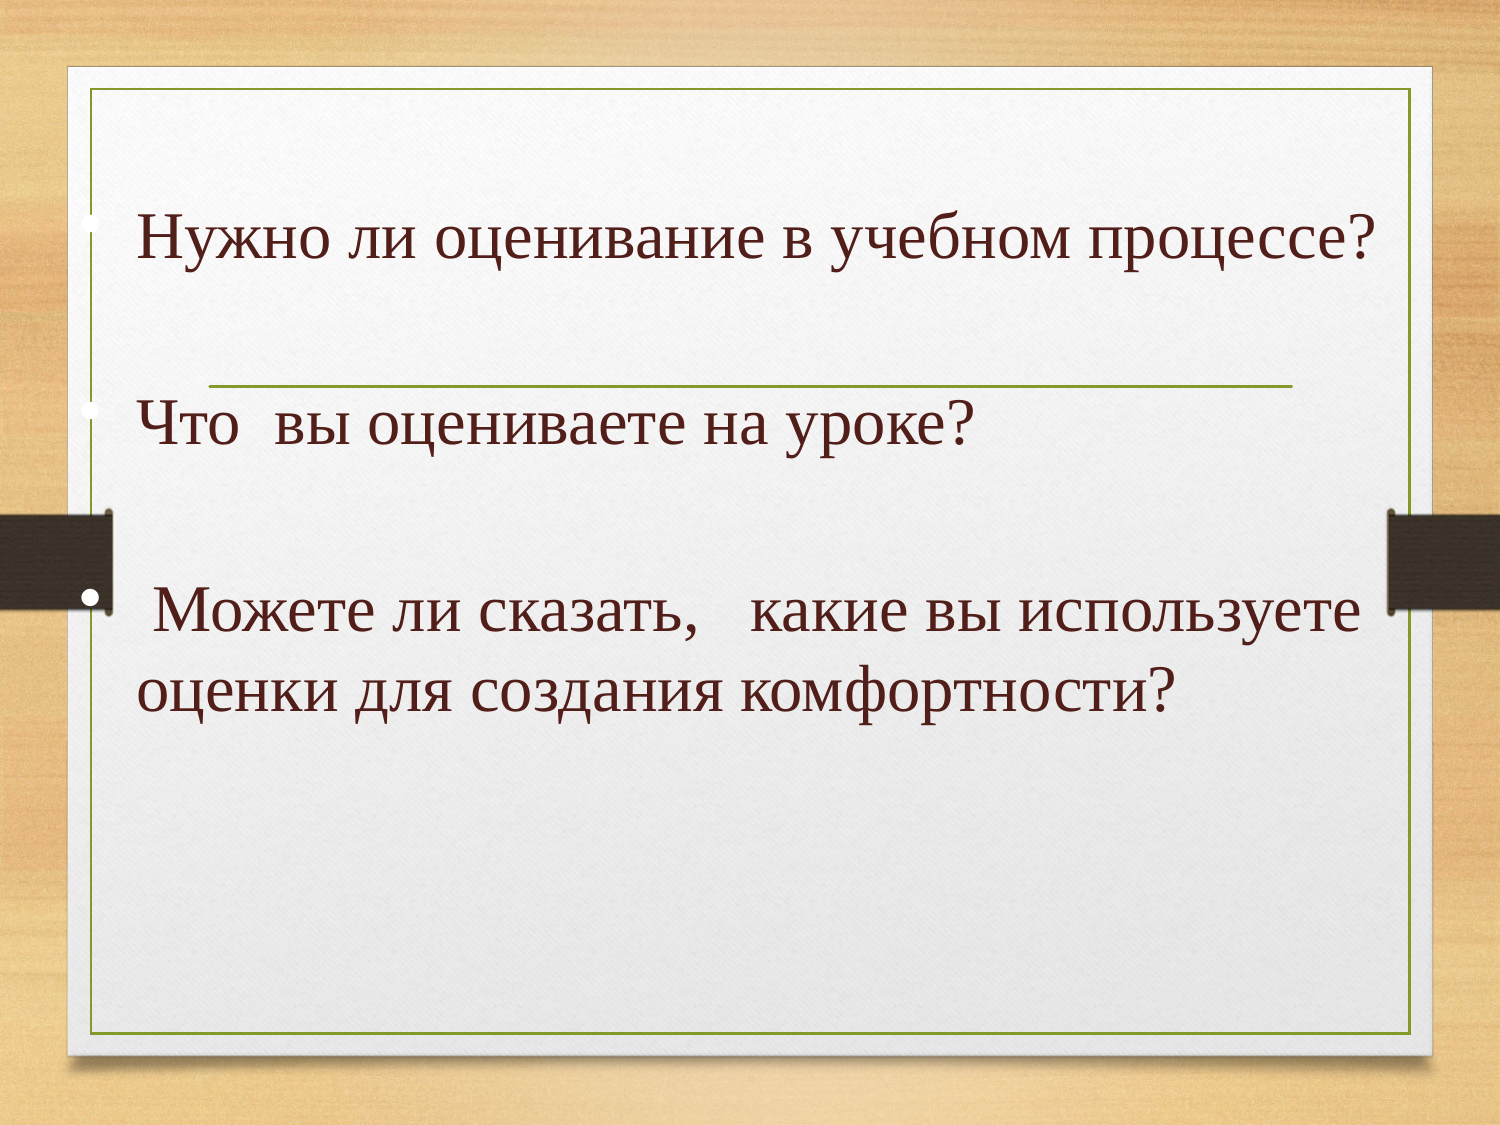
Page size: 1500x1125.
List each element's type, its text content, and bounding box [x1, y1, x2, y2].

picture [0, 0, 1500, 1125]
text_box Нужно ли оценивание в учебном процессе? Что вы оцениваете на уроке? Можете ли сказать, какие вы используете оценки для создания комфортности? [64, 184, 1400, 826]
